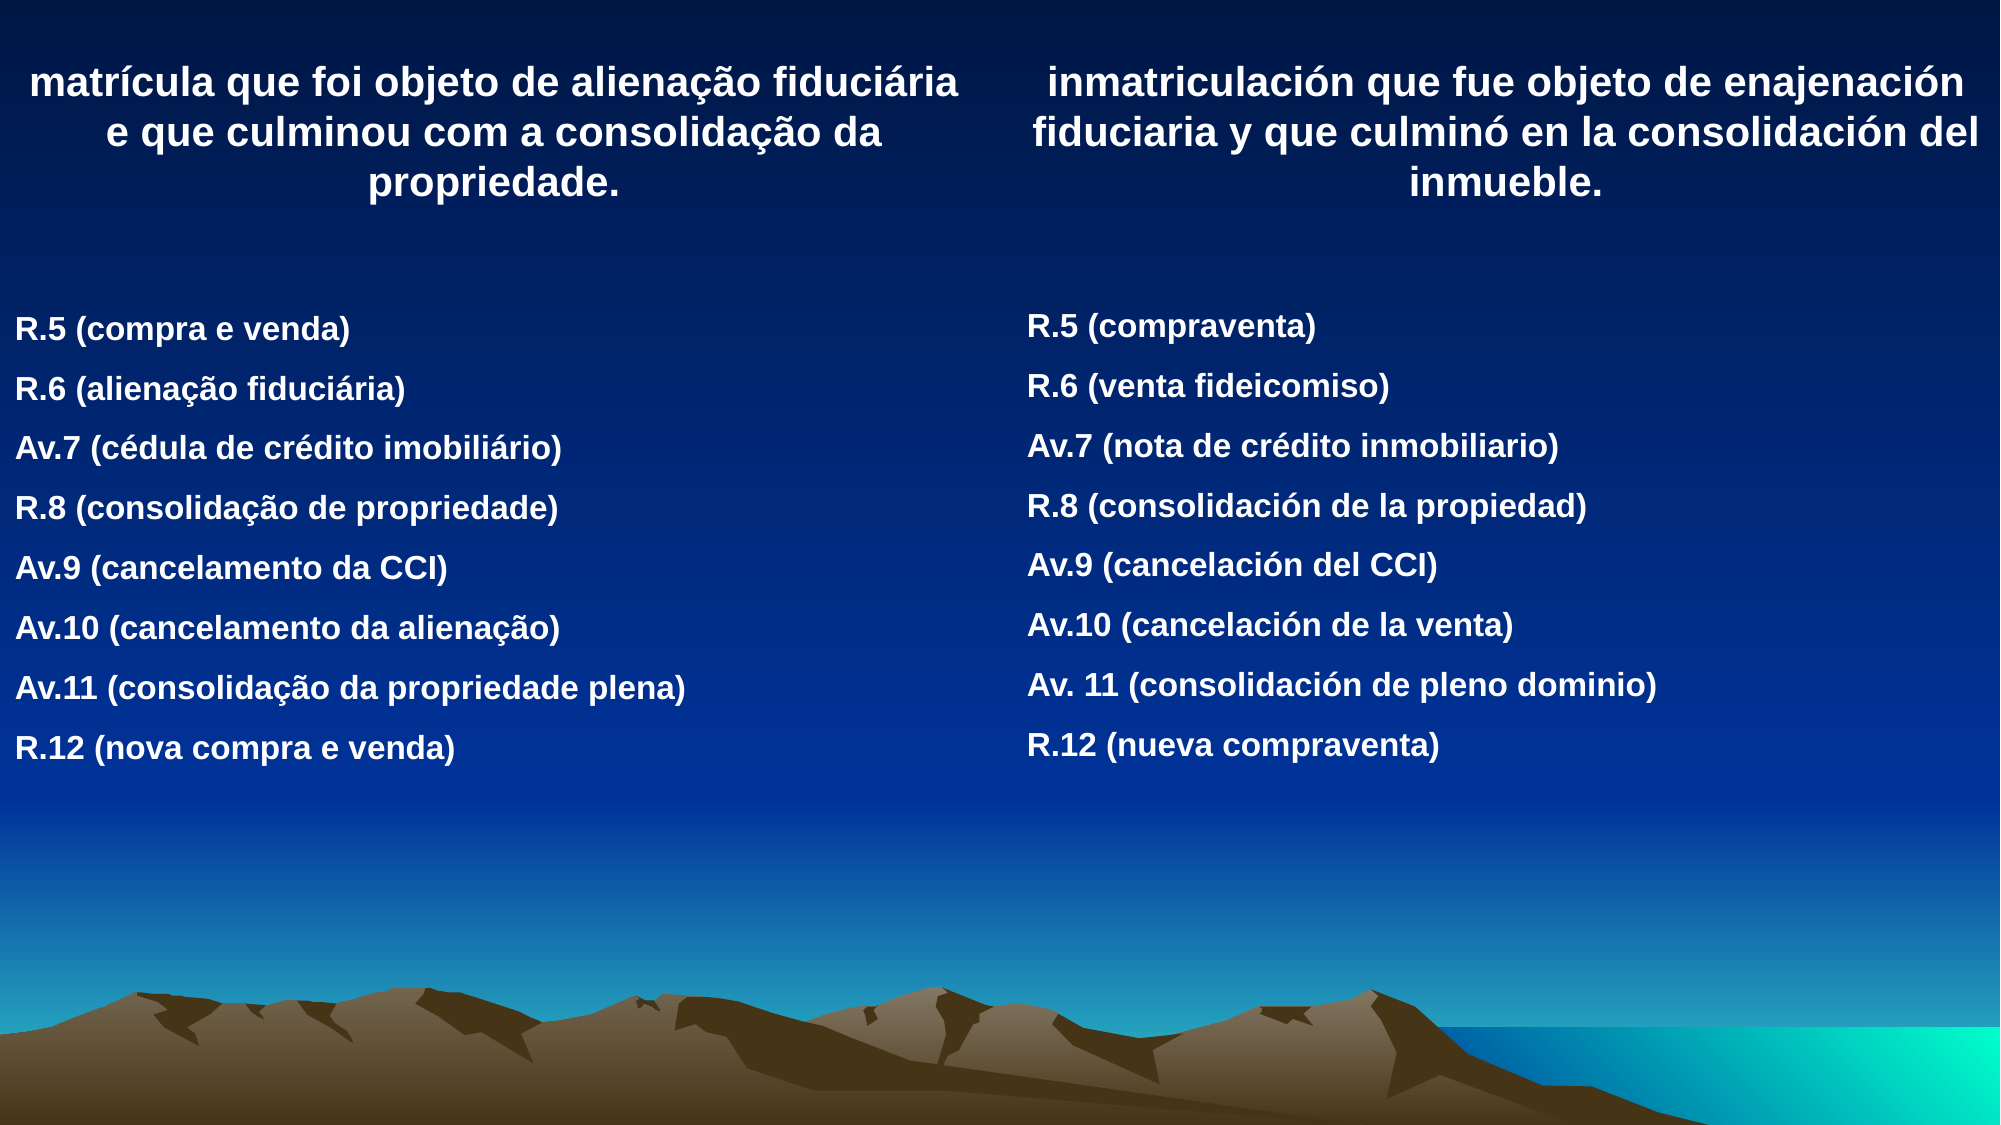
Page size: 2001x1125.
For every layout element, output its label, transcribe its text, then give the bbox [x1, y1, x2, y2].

text_box inmatriculación que fue objeto de enajenación fiduciaria y que culminó en la consolidación del inmueble. [1012, 46, 2000, 212]
text_box R.5 (compraventa) R.6 (venta fideicomiso) Av.7 (nota de crédito inmobiliario) R.8 (consolidación de la propiedad) Av.9 (cancelación del CCI) Av.10 (cancelación de la venta) Av. 11 (consolidación de pleno dominio) R.12 (nueva compraventa) [1012, 276, 2000, 771]
text_box matrícula que foi objeto de alienação fiduciária e que culminou com a consolidação da propriedade. [0, 46, 988, 212]
text_box R.5 (compra e venda) R.6 (alienação fiduciária) Av.7 (cédula de crédito imobiliário) R.8 (consolidação de propriedade) Av.9 (cancelamento da CCI) Av.10 (cancelamento da alienação) Av.11 (consolidação da propriedade plena) R.12 (nova compra e venda) [0, 279, 988, 774]
